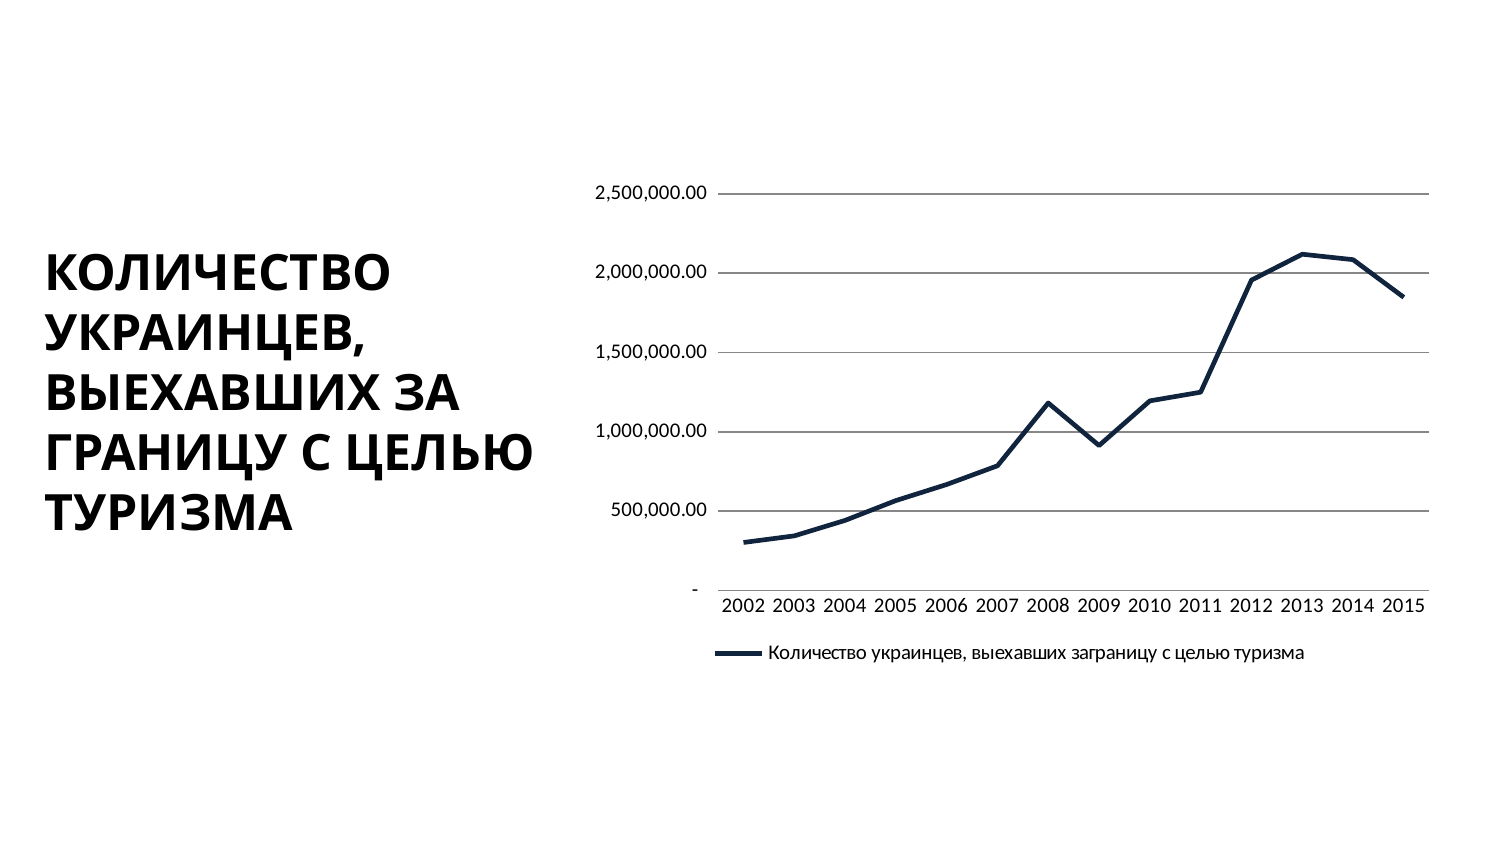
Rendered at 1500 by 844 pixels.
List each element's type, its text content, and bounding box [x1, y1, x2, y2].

chart [572, 173, 1447, 671]
text_box КОЛИЧЕСТВО УКРАИНЦЕВ, ВЫЕХАВШИХ ЗА ГРАНИЦУ С ЦЕЛЬЮ ТУРИЗМА [29, 232, 567, 548]
